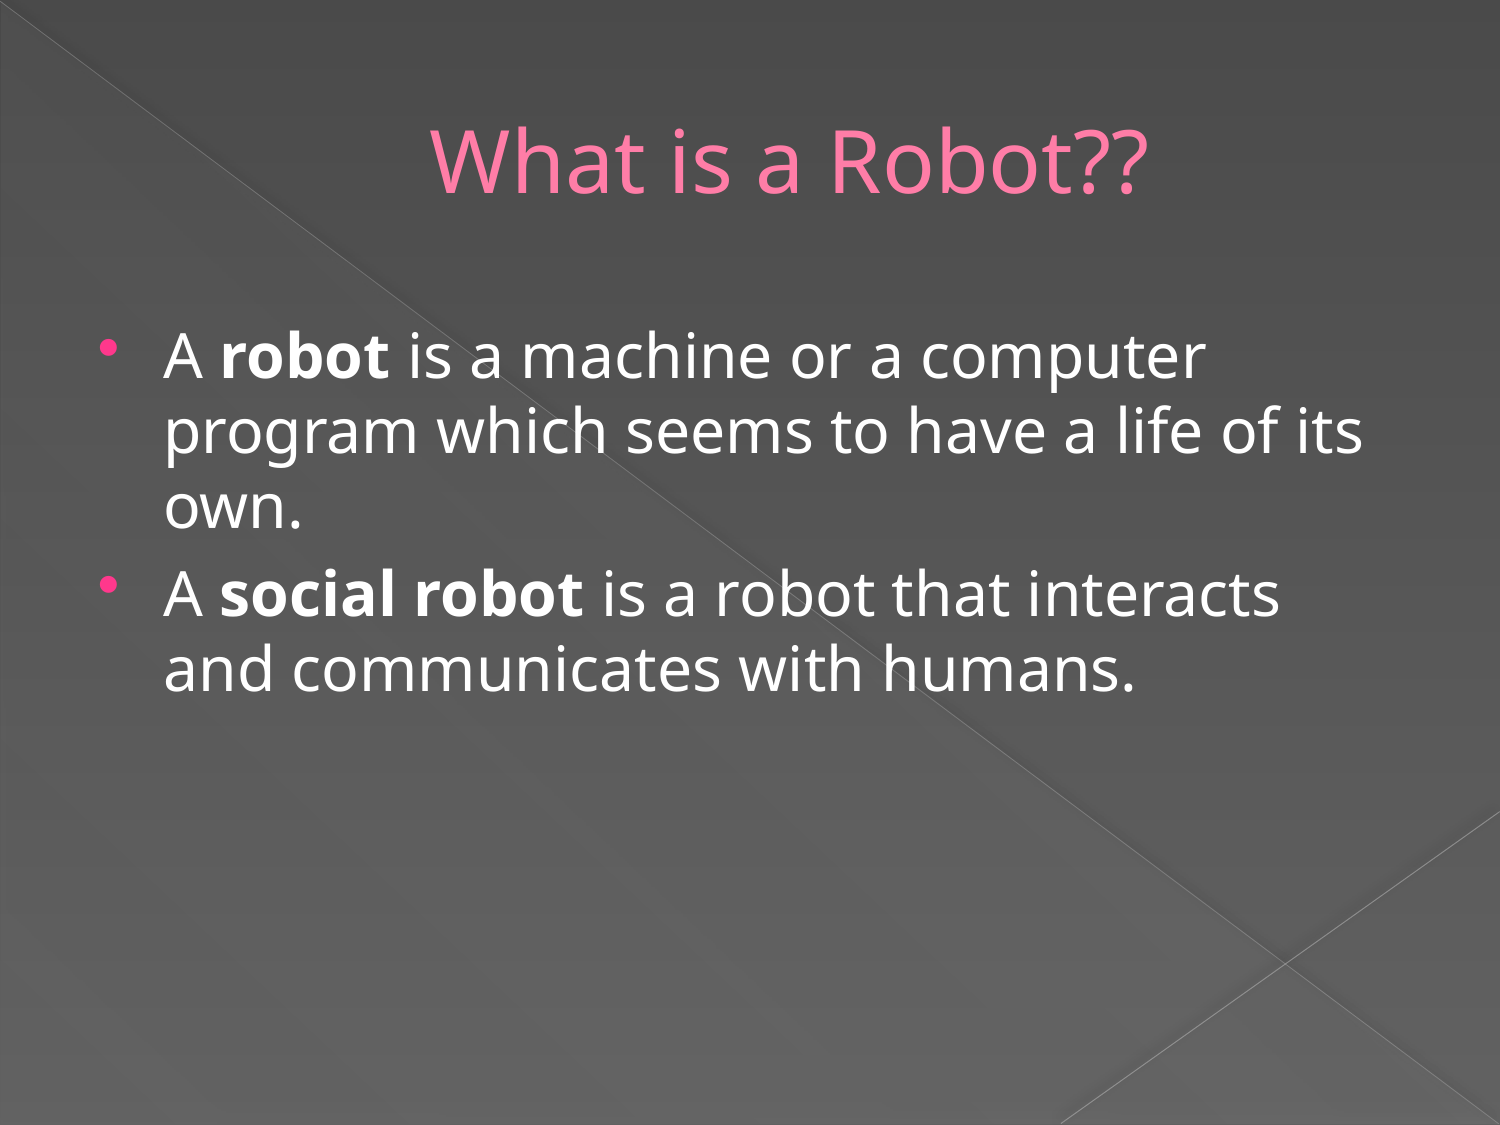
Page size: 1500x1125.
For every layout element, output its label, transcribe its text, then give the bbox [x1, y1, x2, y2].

list A robot is a machine or a computer program which seems to have a life of its own. A social robot is a robot that interacts and communicates with humans. [75, 308, 1425, 1059]
title What is a Robot?? [75, 43, 1425, 274]
